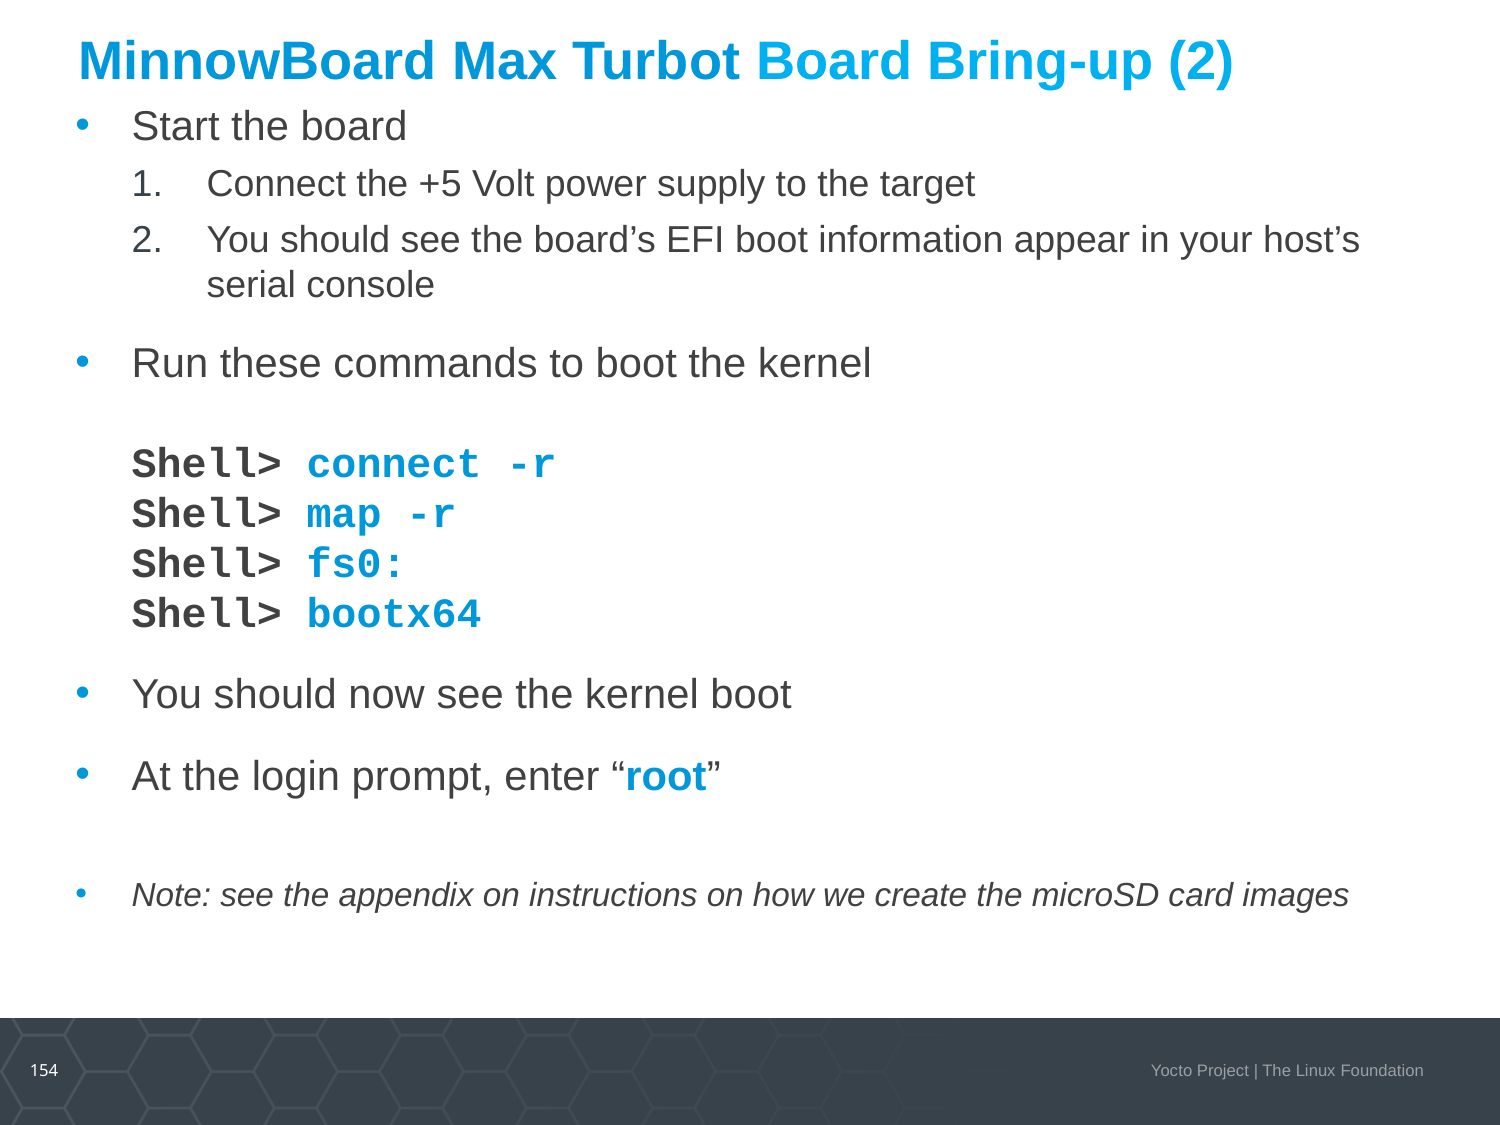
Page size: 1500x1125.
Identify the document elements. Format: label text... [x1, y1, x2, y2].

picture [0, 0, 1500, 1125]
title MinnowBoard Max Turbot Board Bring-up (2) [78, 36, 1428, 183]
list Start the board Connect the +5 Volt power supply to the target You should see the board’s EFI boot information appear in your host’s serial console Run these commands to boot the kernel Shell> connect -r Shell> map -r Shell> fs0: Shell> bootx64 You should now see the kernel boot At the login prompt, enter “root” Note: see the appendix on instructions on how we create the microSD card images [75, 98, 1427, 986]
